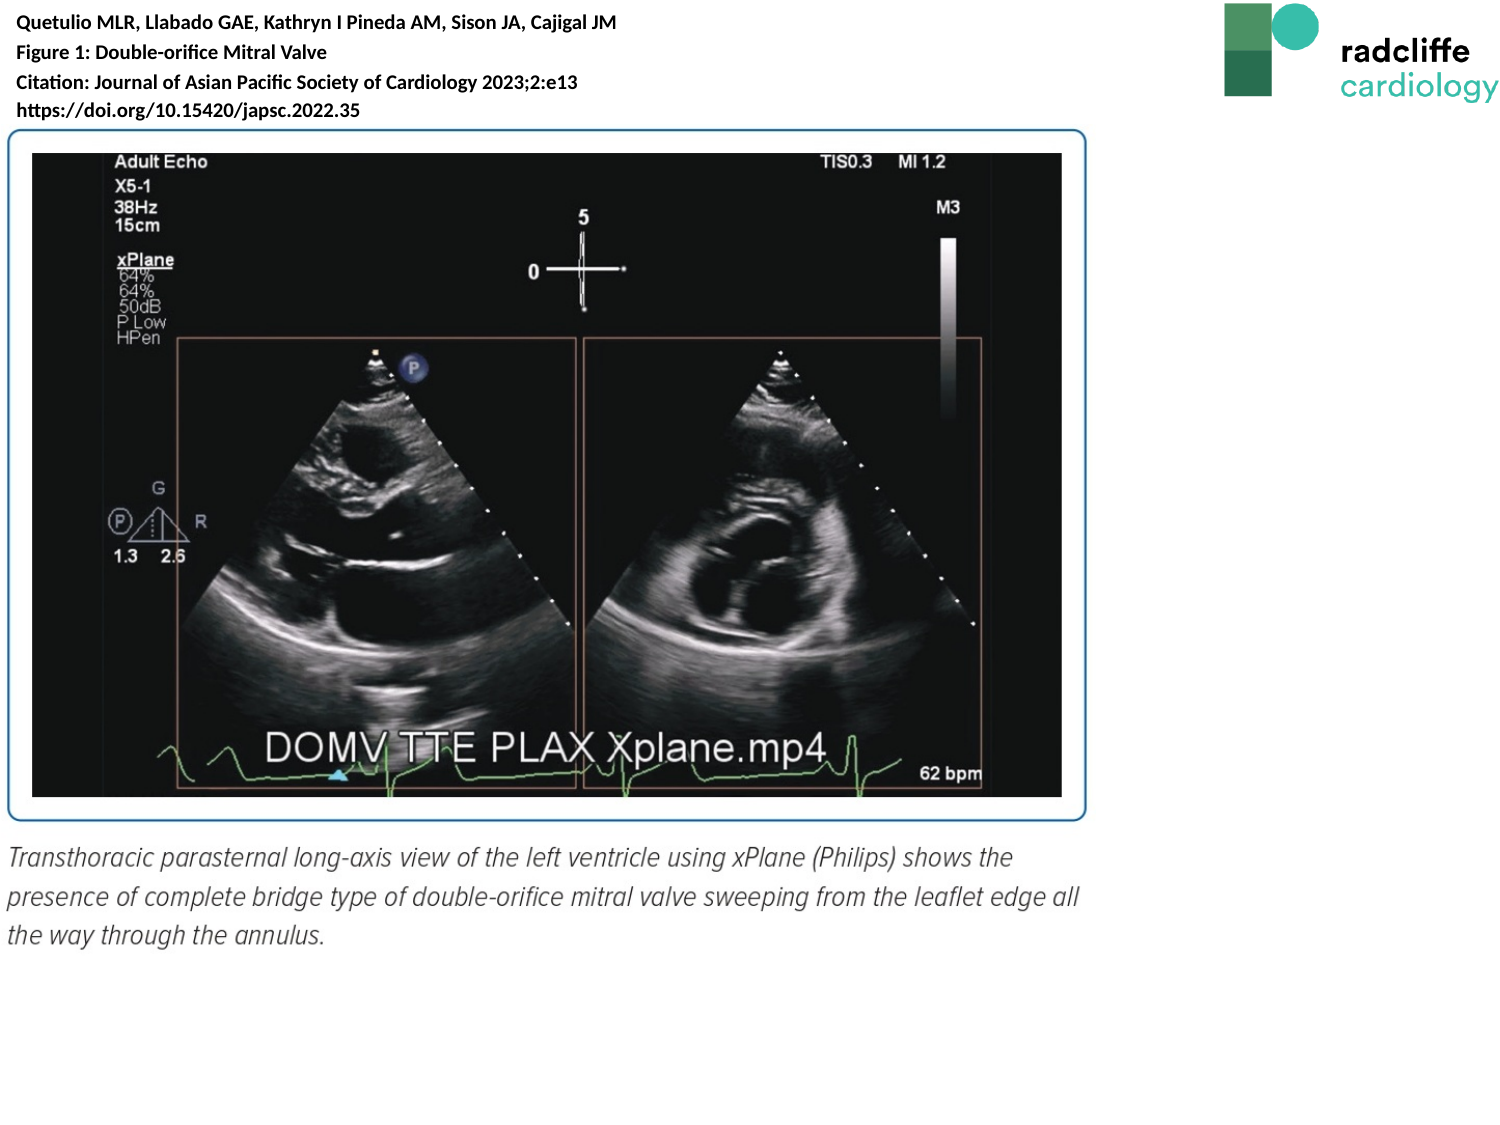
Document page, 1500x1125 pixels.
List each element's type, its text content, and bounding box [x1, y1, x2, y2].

picture [1, 124, 1096, 962]
text_box https://doi.org/10.15420/japsc.2022.35 [1, 89, 1500, 129]
picture [1224, 1, 1499, 104]
text_box Citation: Journal of Asian Pacific Society of Cardiology 2023;2:e13 [1, 60, 1224, 89]
text_box Quetulio MLR, Llabado GAE, Kathryn I Pineda AM, Sison JA, Cajigal JM [1, 1, 939, 31]
text_box Figure 1: Double-orifice Mitral Valve [1, 31, 1224, 60]
